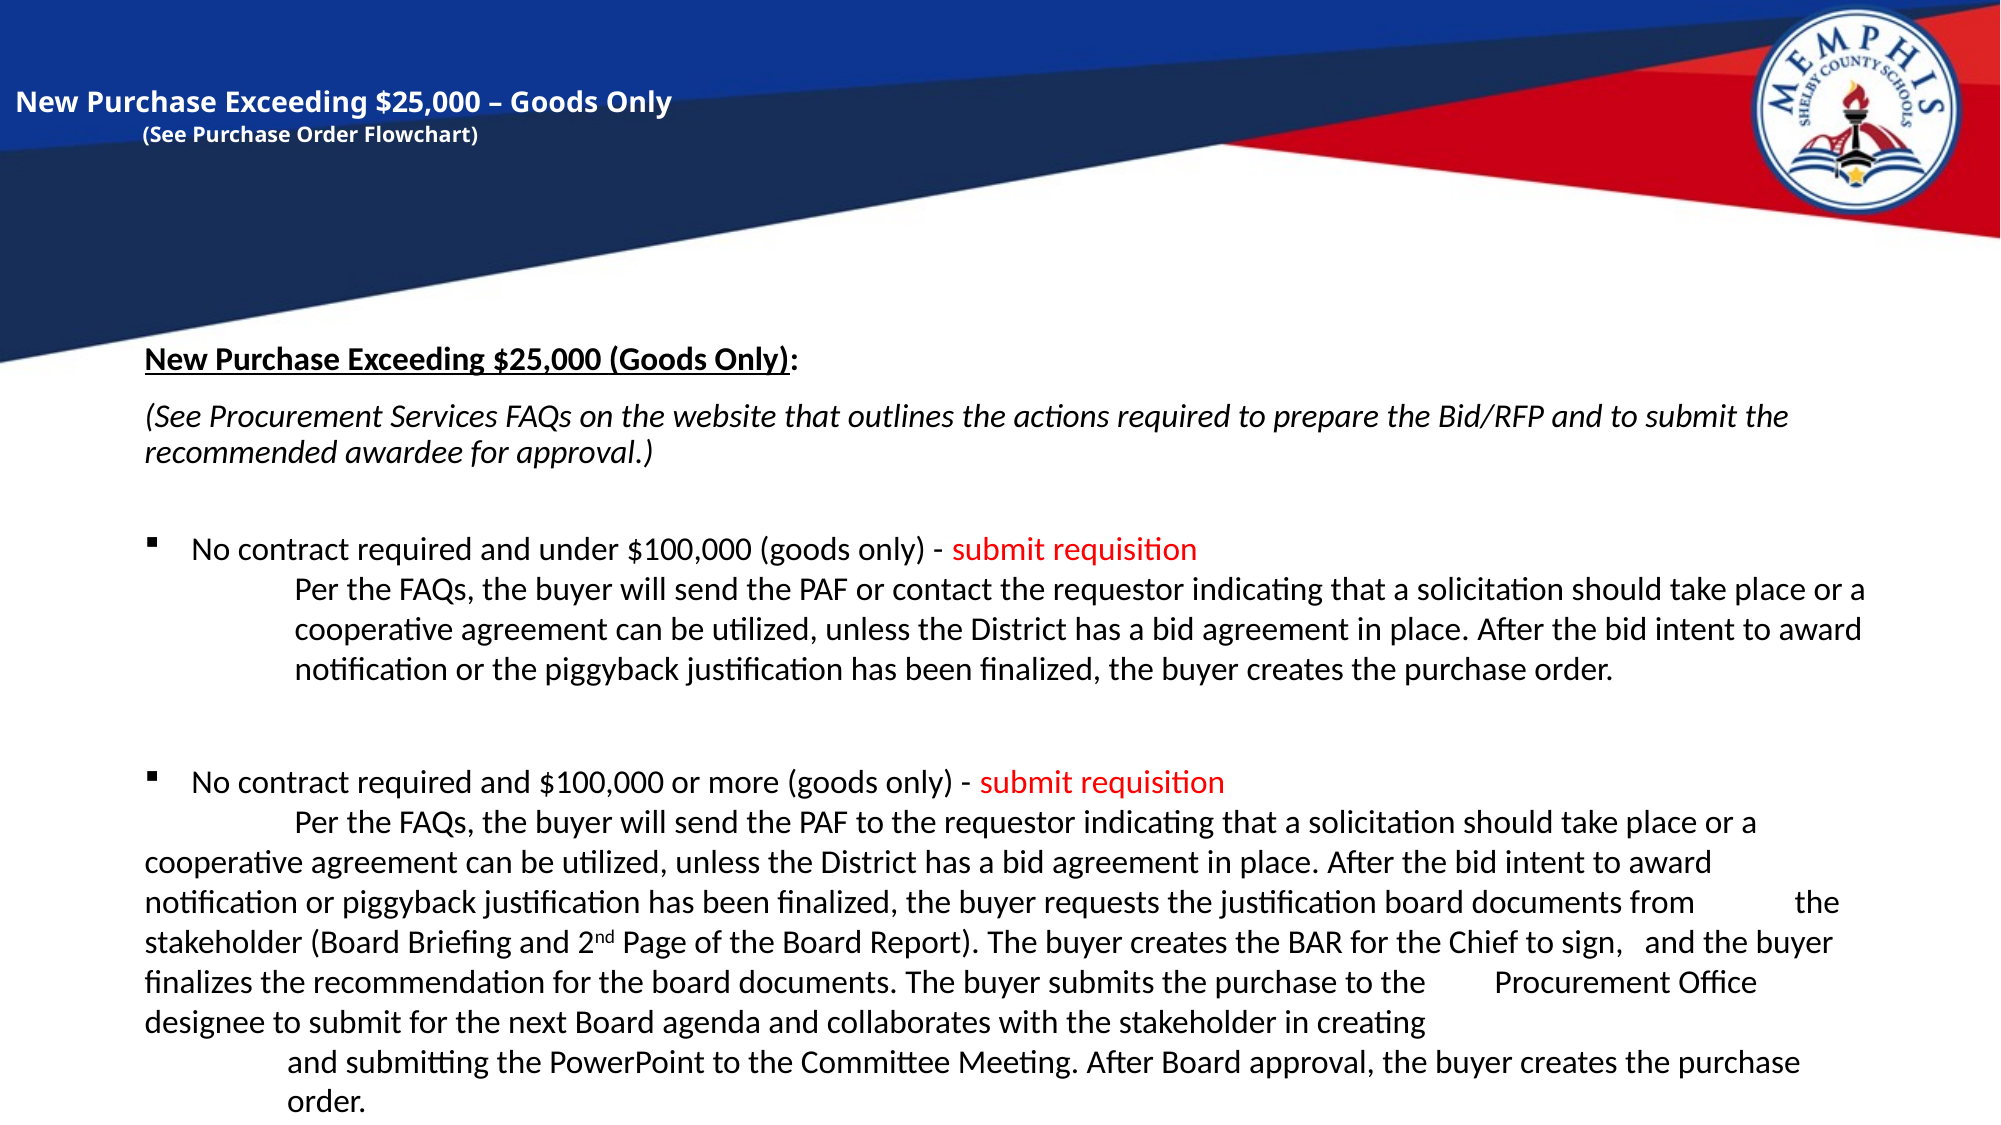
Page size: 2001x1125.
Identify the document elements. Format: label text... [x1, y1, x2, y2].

picture [0, 0, 2001, 1125]
title New Purchase Exceeding $25,000 – Goods Only (See Purchase Order Flowchart) [0, 79, 1725, 200]
list New Purchase Exceeding $25,000 (Goods Only): (See Procurement Services FAQs on the website that outlines the actions required to prepare the Bid/RFP and to submit the recommended awardee for approval.) No contract required and under $100,000 (goods only) - submit requisition Per the FAQs, the buyer will send the PAF or contact the requestor indicating that a solicitation should take place or a cooperative agreement can be utilized, unless the District has a bid agreement in place. After the bid intent to award notification or the piggyback justification has been finalized, the buyer creates the purchase order. No contract required and $100,000 or more (goods only) - submit requisition Per the FAQs, the buyer will send the PAF to the requestor indicating that a solicitation should take place or a cooperative agreement can be utilized, unless the District has a bid agreement in place. After the bid intent to award notification or piggyback justification has been finalized, the buyer requests the justification board documents from the stakeholder (Board Briefing and 2nd Page of the Board Report). The buyer creates the BAR for the Chief to sign, and the buyer finalizes the recommendation for the board documents. The buyer submits the purchase to the Procurement Office designee to submit for the next Board agenda and collaborates with the stakeholder in creating and submitting the PowerPoint to the Committee Meeting. After Board approval, the buyer creates the purchase order. [129, 334, 1896, 1125]
